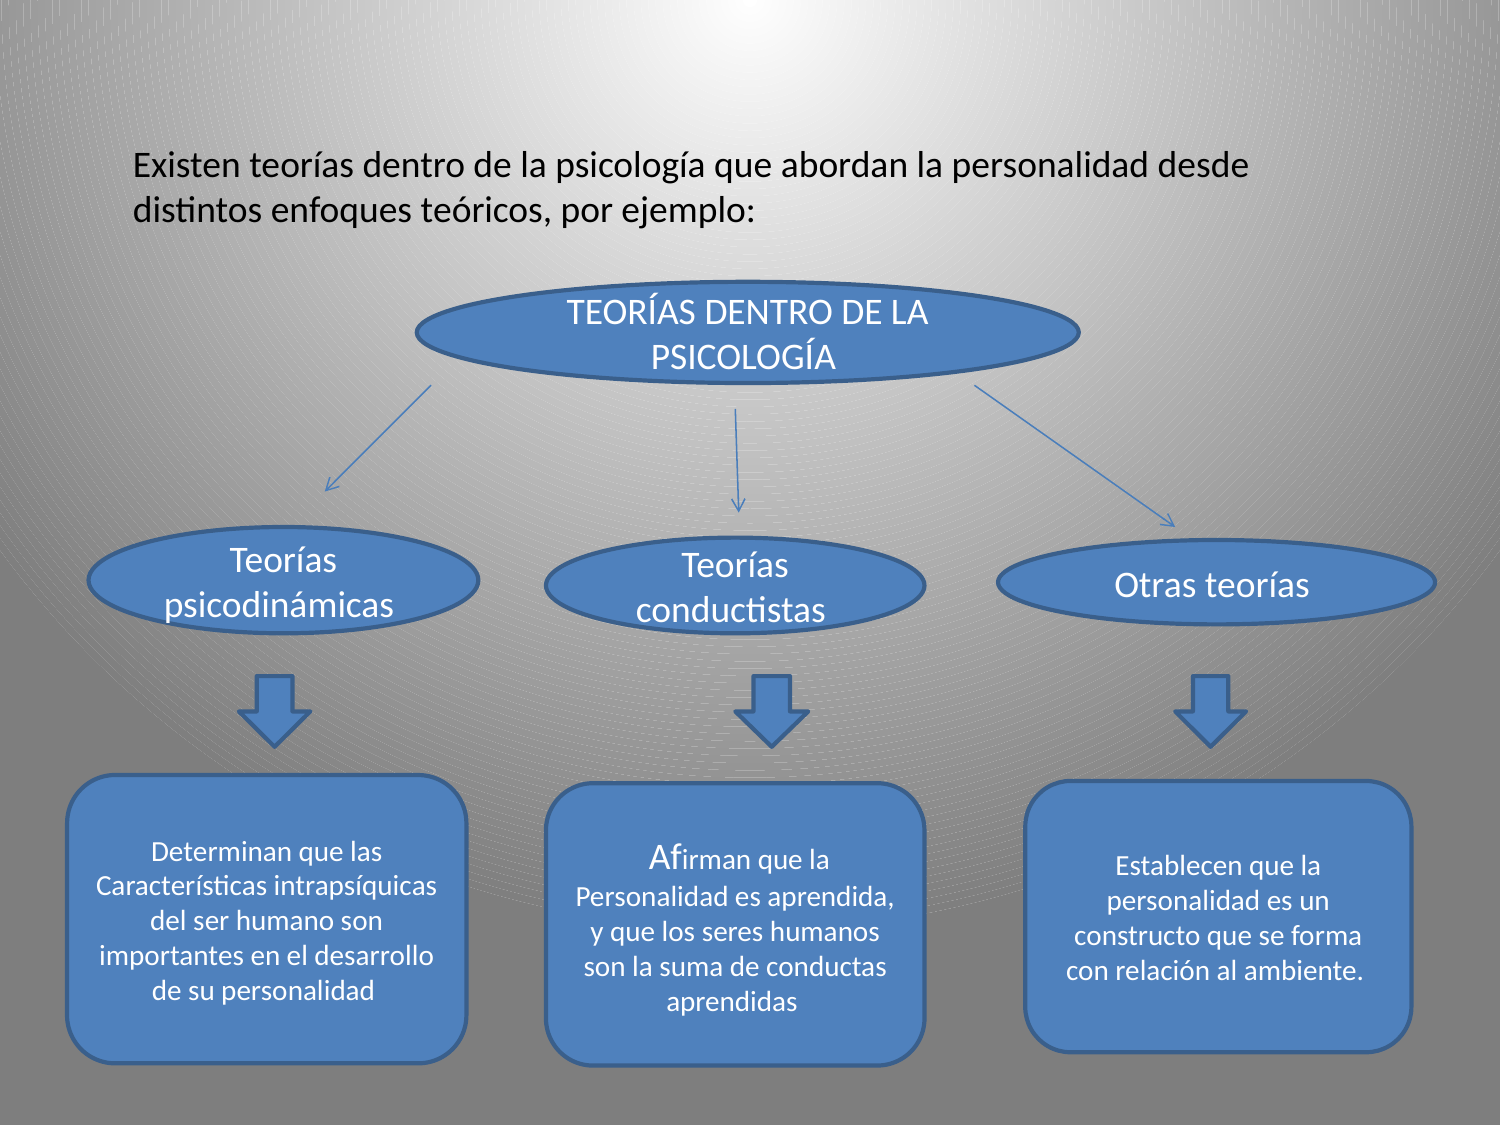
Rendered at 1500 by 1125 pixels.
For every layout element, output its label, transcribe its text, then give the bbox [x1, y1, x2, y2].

text_box Existen teorías dentro de la psicología que abordan la personalidad desde distintos enfoques teóricos, por ejemplo: [118, 132, 1353, 237]
text_box Afirman que la Personalidad es aprendida, y que los seres humanos son la suma de conductas aprendidas [543, 781, 927, 1068]
text_box [1173, 674, 1248, 749]
text_box Otras teorías [995, 537, 1438, 627]
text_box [324, 385, 432, 492]
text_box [735, 408, 739, 513]
text_box Determinan que las Características intrapsíquicas del ser humano son importantes en el desarrollo de su personalidad [64, 772, 469, 1066]
text_box Teorías conductistas [543, 535, 927, 636]
text_box Teorías psicodinámicas [86, 524, 481, 636]
text_box TEORÍAS DENTRO DE LA PSICOLOGÍA [414, 279, 1081, 386]
text_box [733, 674, 811, 749]
text_box [236, 674, 313, 749]
text_box Establecen que la personalidad es un constructo que se forma con relación al ambiente. [1023, 778, 1414, 1055]
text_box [974, 385, 1176, 528]
